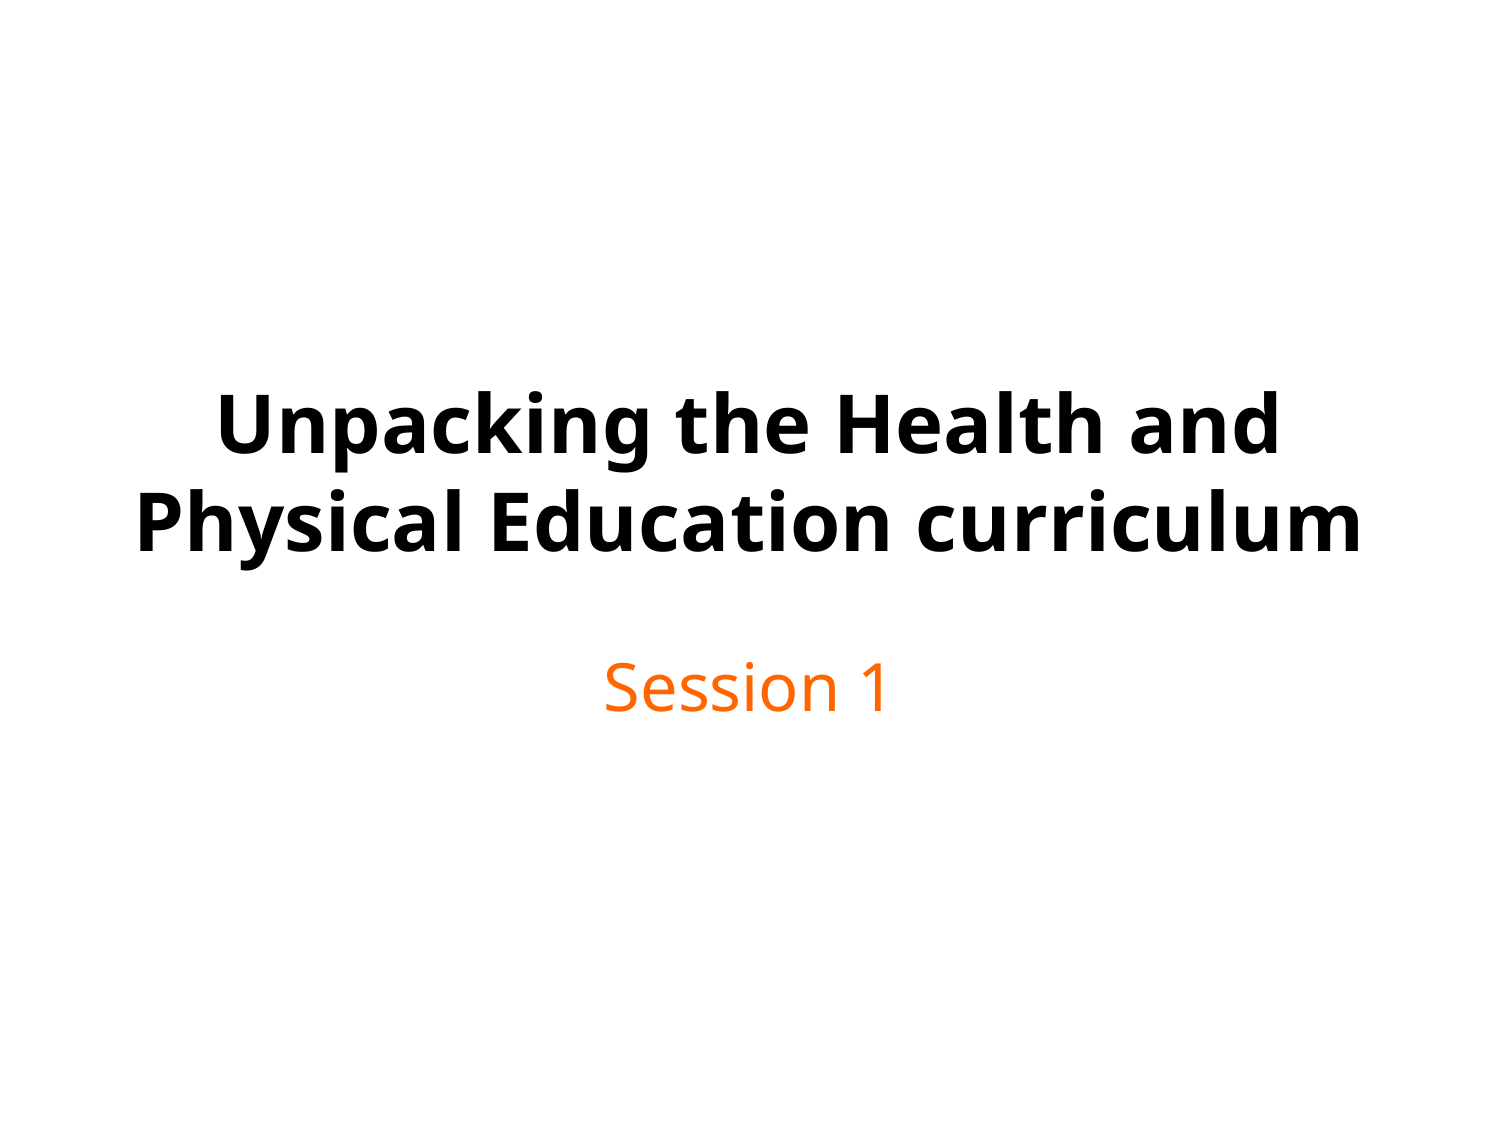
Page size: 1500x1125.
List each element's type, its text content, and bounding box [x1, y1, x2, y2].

subtitle Session 1 [225, 637, 1275, 925]
title Unpacking the Health and Physical Education curriculum [112, 349, 1388, 591]
